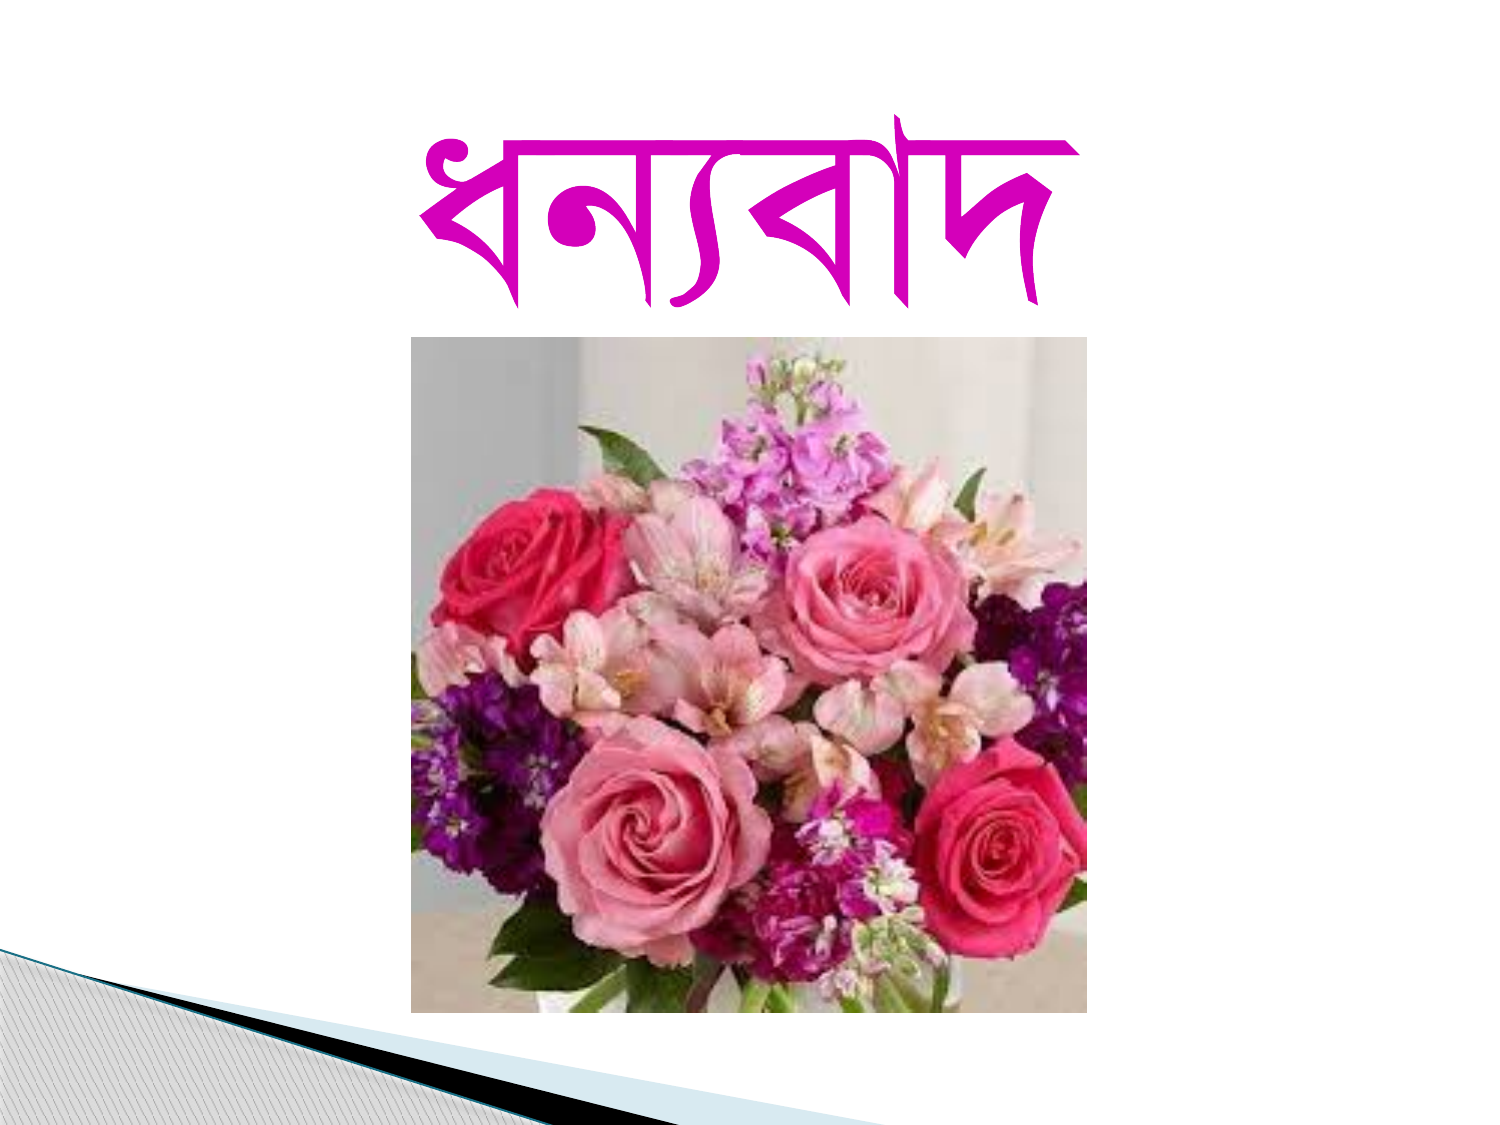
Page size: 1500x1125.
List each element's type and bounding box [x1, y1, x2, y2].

picture [411, 337, 1088, 1013]
picture [418, 113, 1080, 310]
